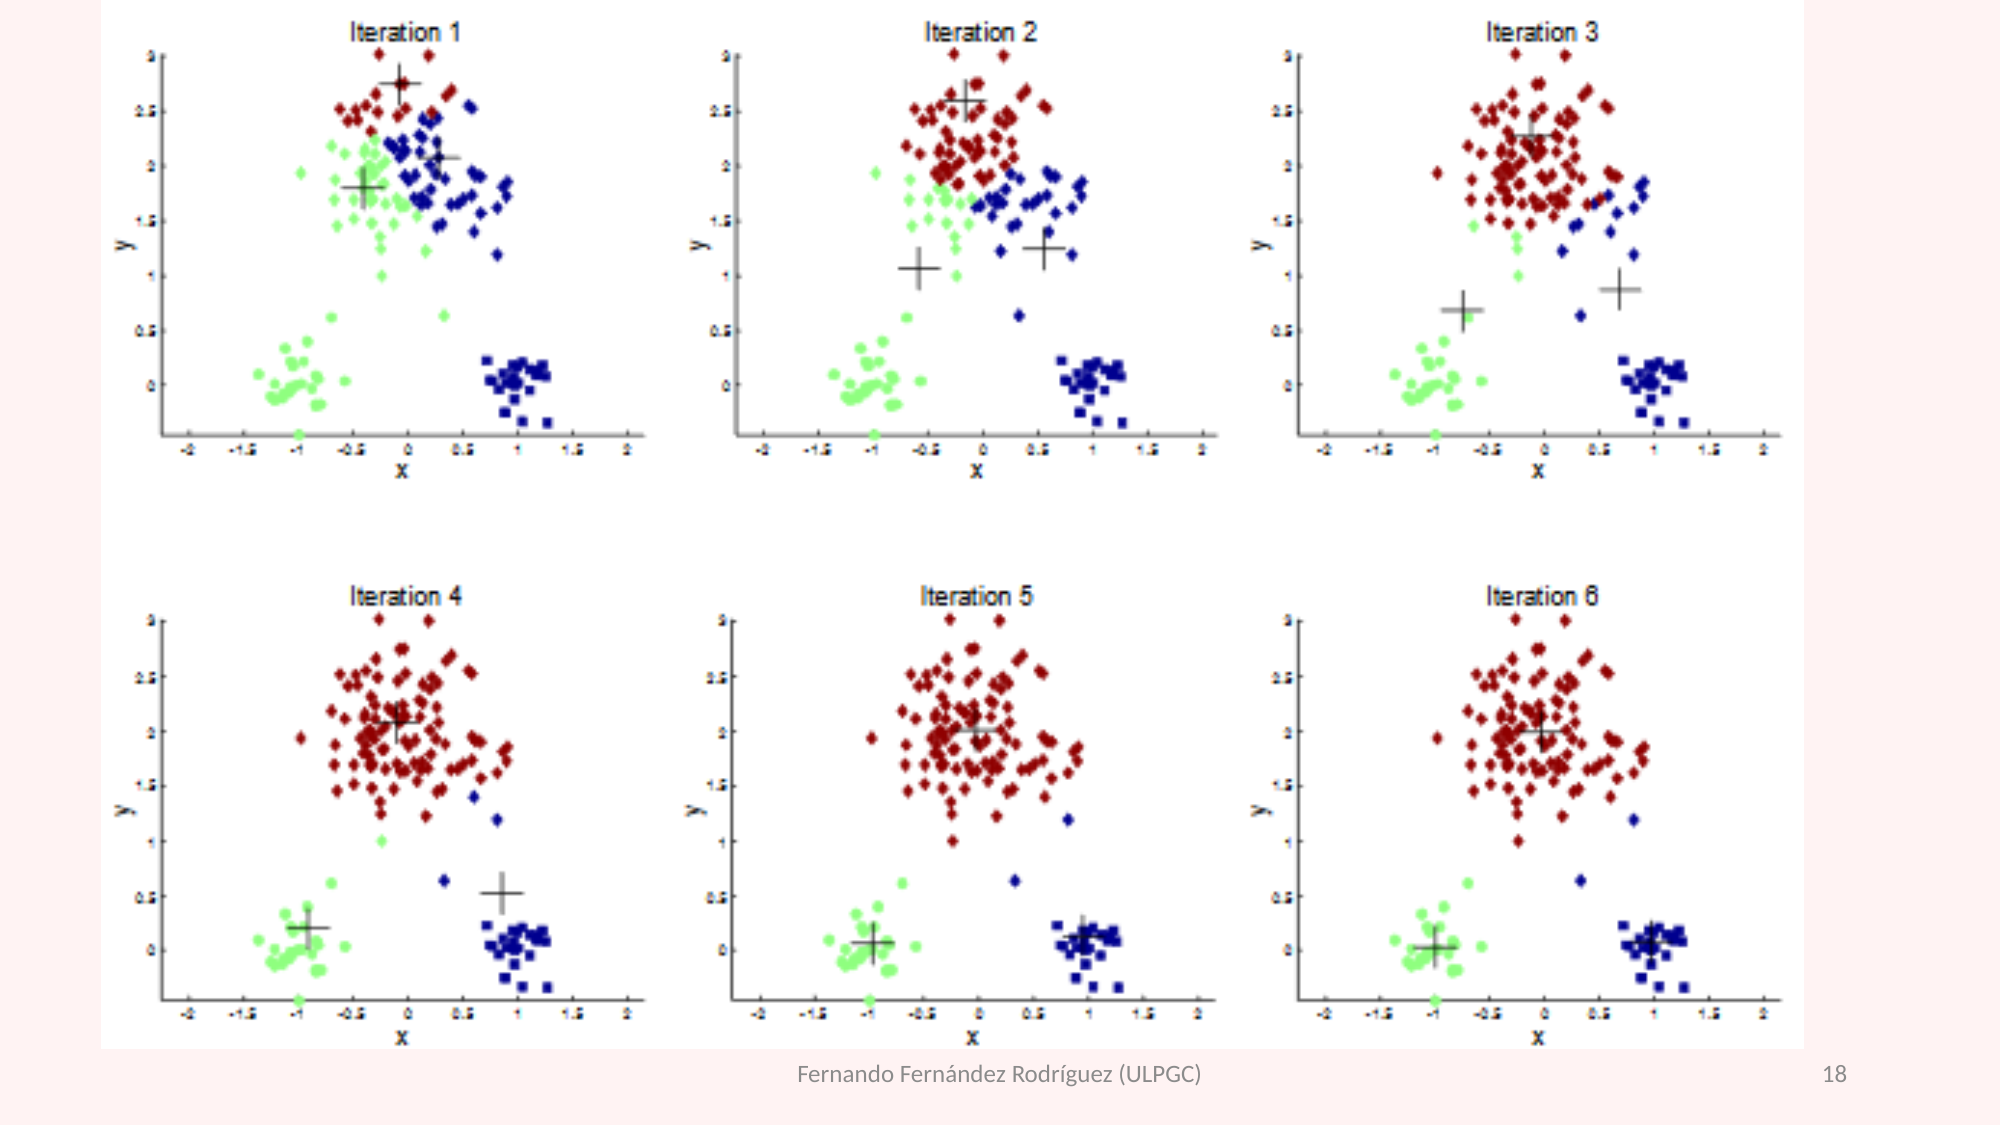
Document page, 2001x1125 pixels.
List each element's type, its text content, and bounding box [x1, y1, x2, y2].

footer Fernando Fernández Rodríguez (ULPGC) [662, 1049, 1338, 1103]
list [101, 0, 1804, 1049]
slide_number 18 [1412, 1042, 1863, 1103]
